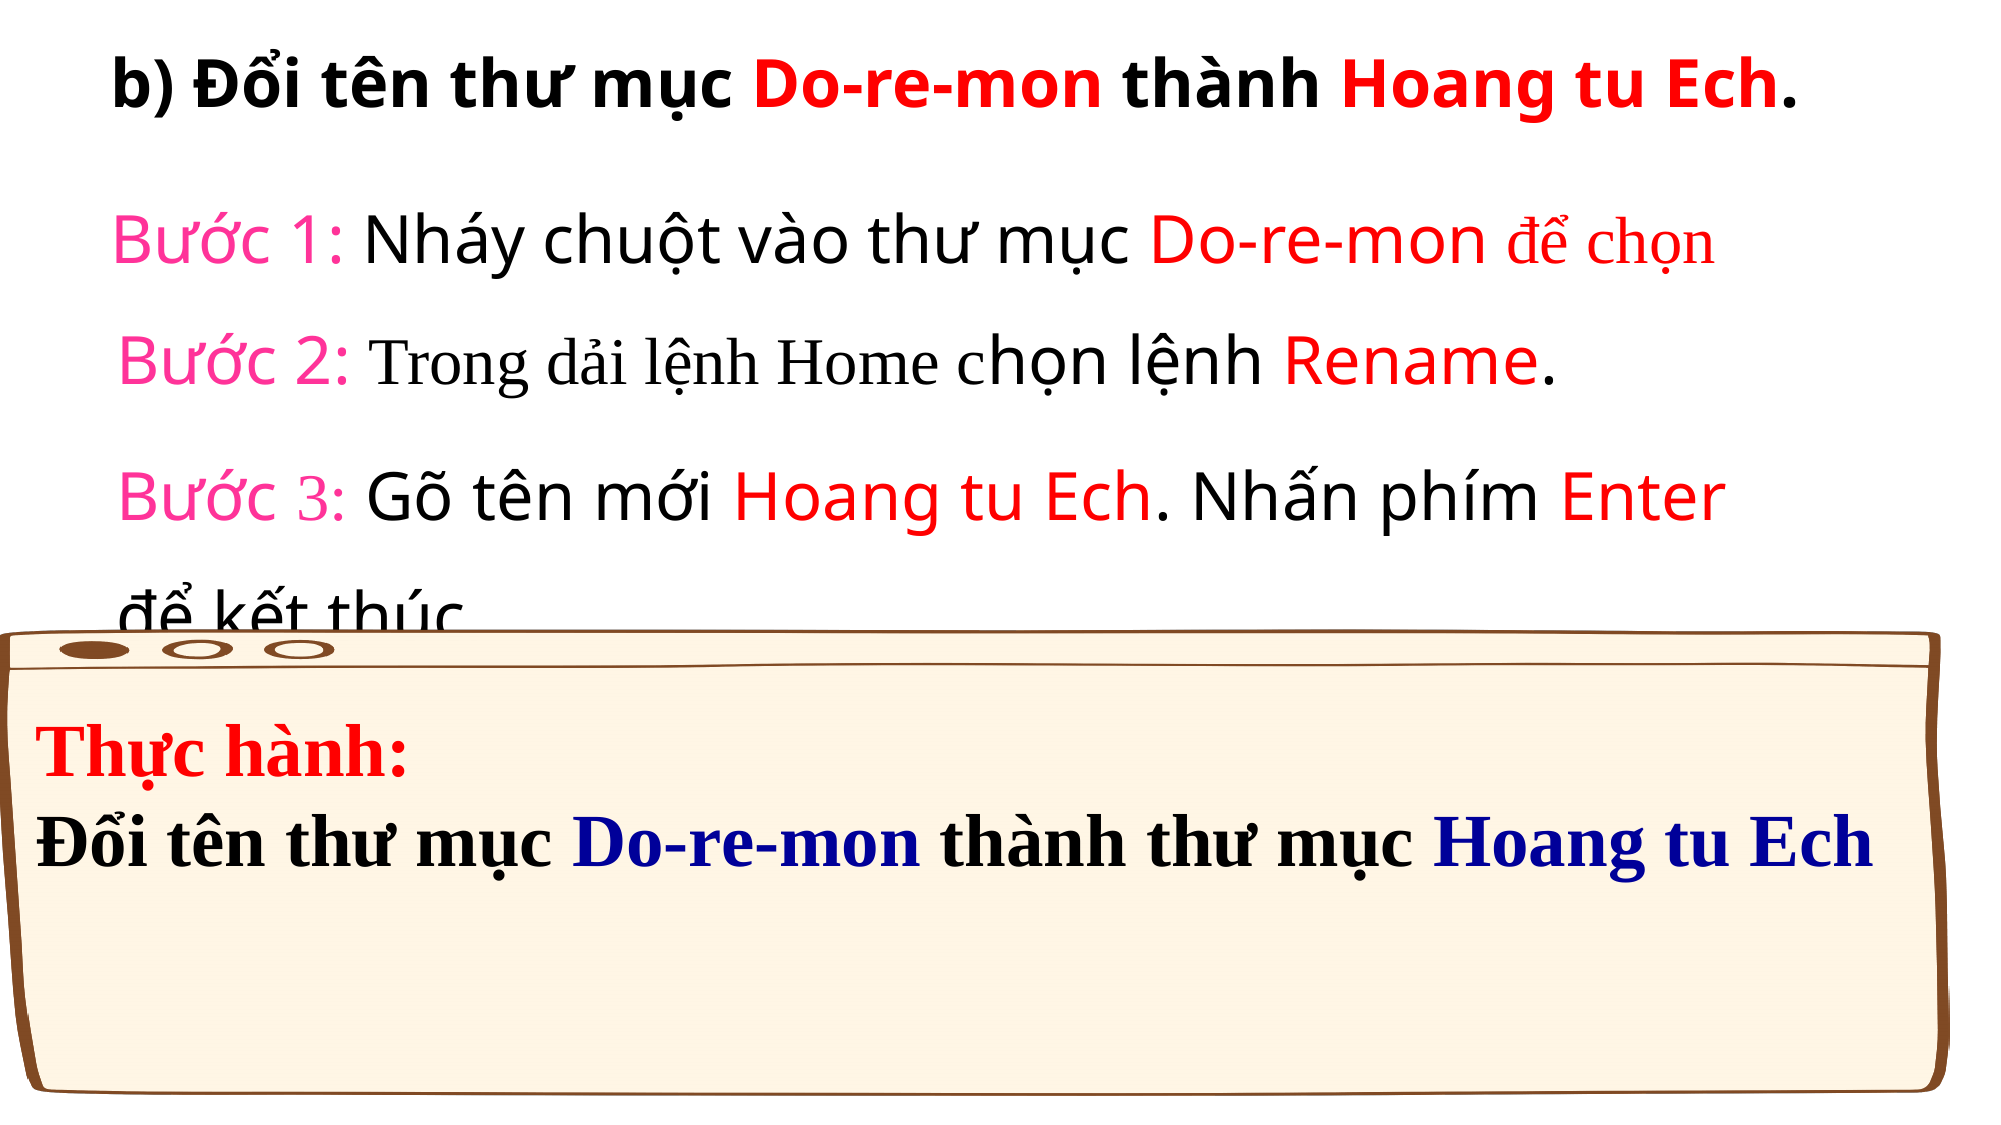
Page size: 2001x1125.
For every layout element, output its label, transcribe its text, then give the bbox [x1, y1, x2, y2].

text_box Bước 3: Gõ tên mới Hoang tu Ech. Nhấn phím Enter để kết thúc. [101, 406, 1742, 629]
text_box Bước 1: Nháy chuột vào thư mục Do-re-mon để chọn [95, 149, 1905, 404]
text_box b) Đổi tên thư mục Do-re-mon thành Hoang tu Ech. [95, 0, 1905, 128]
text_box Bước 2: Trong dải lệnh Home chọn lệnh Rename. [101, 270, 1911, 405]
picture [0, 629, 1950, 1096]
